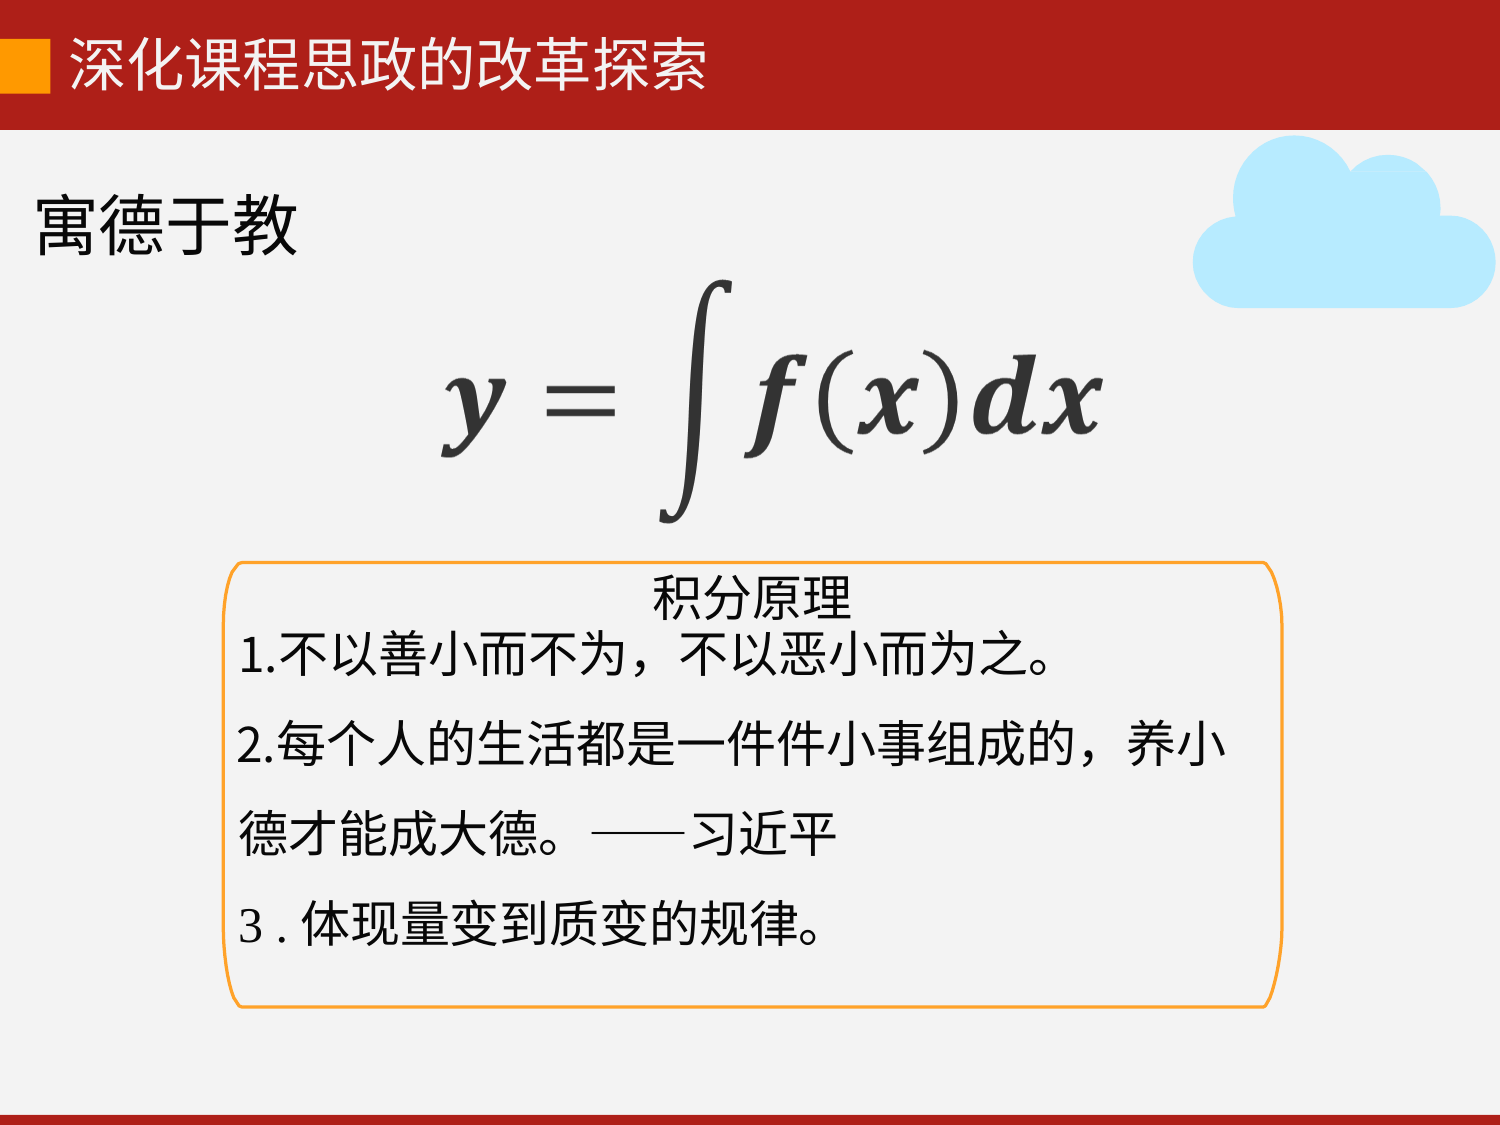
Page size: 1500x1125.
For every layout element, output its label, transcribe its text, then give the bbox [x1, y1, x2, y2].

text_box 积分原理 不以善小而不为，不以恶小而为之。 每个人的生活都是一件件小事组成的，养小 德才能成大德。——习近平 3 .体现量变到质变的规律。 [236, 569, 1229, 953]
text_box [1192, 135, 1496, 309]
title 深化课程思政的改革探索 [66, 26, 712, 217]
text_box [223, 562, 1282, 1008]
text_box 寓德于教 [29, 181, 301, 264]
text_box [407, 255, 1136, 550]
